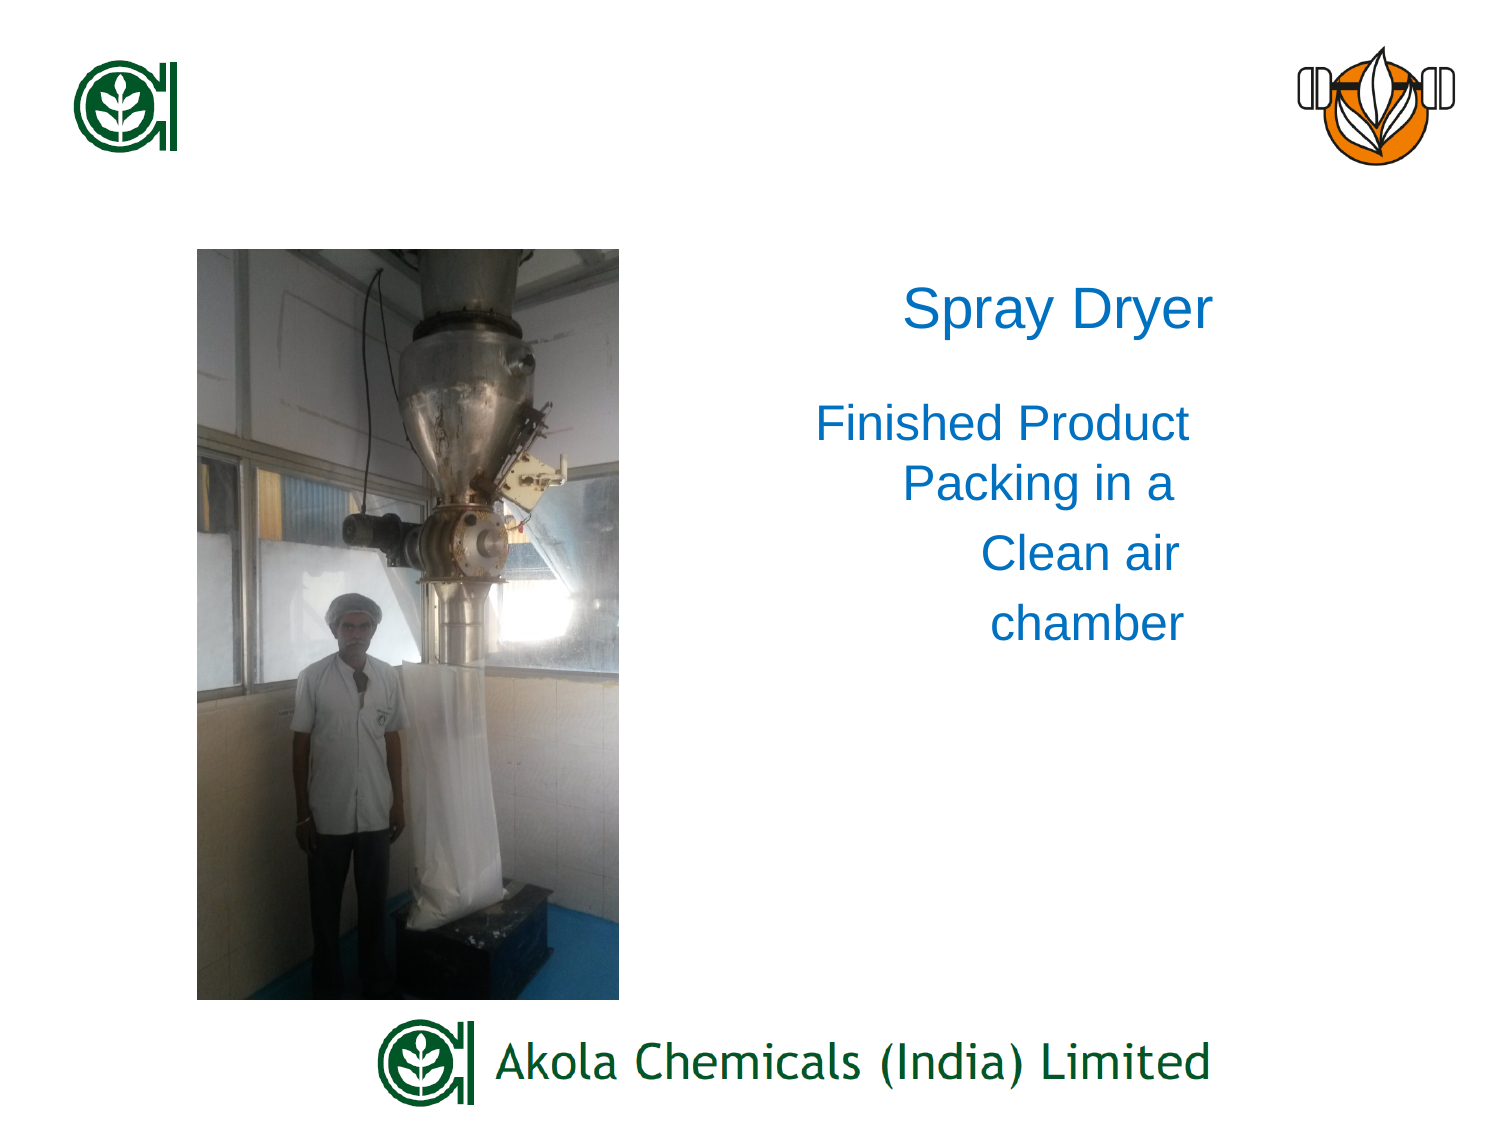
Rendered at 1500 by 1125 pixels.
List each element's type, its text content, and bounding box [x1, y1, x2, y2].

picture [64, 42, 184, 158]
list Spray Dryer Finished Product Packing in a Clean air chamber [800, 262, 1375, 1005]
picture [360, 999, 1224, 1114]
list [196, 249, 620, 1001]
picture [1293, 42, 1461, 168]
